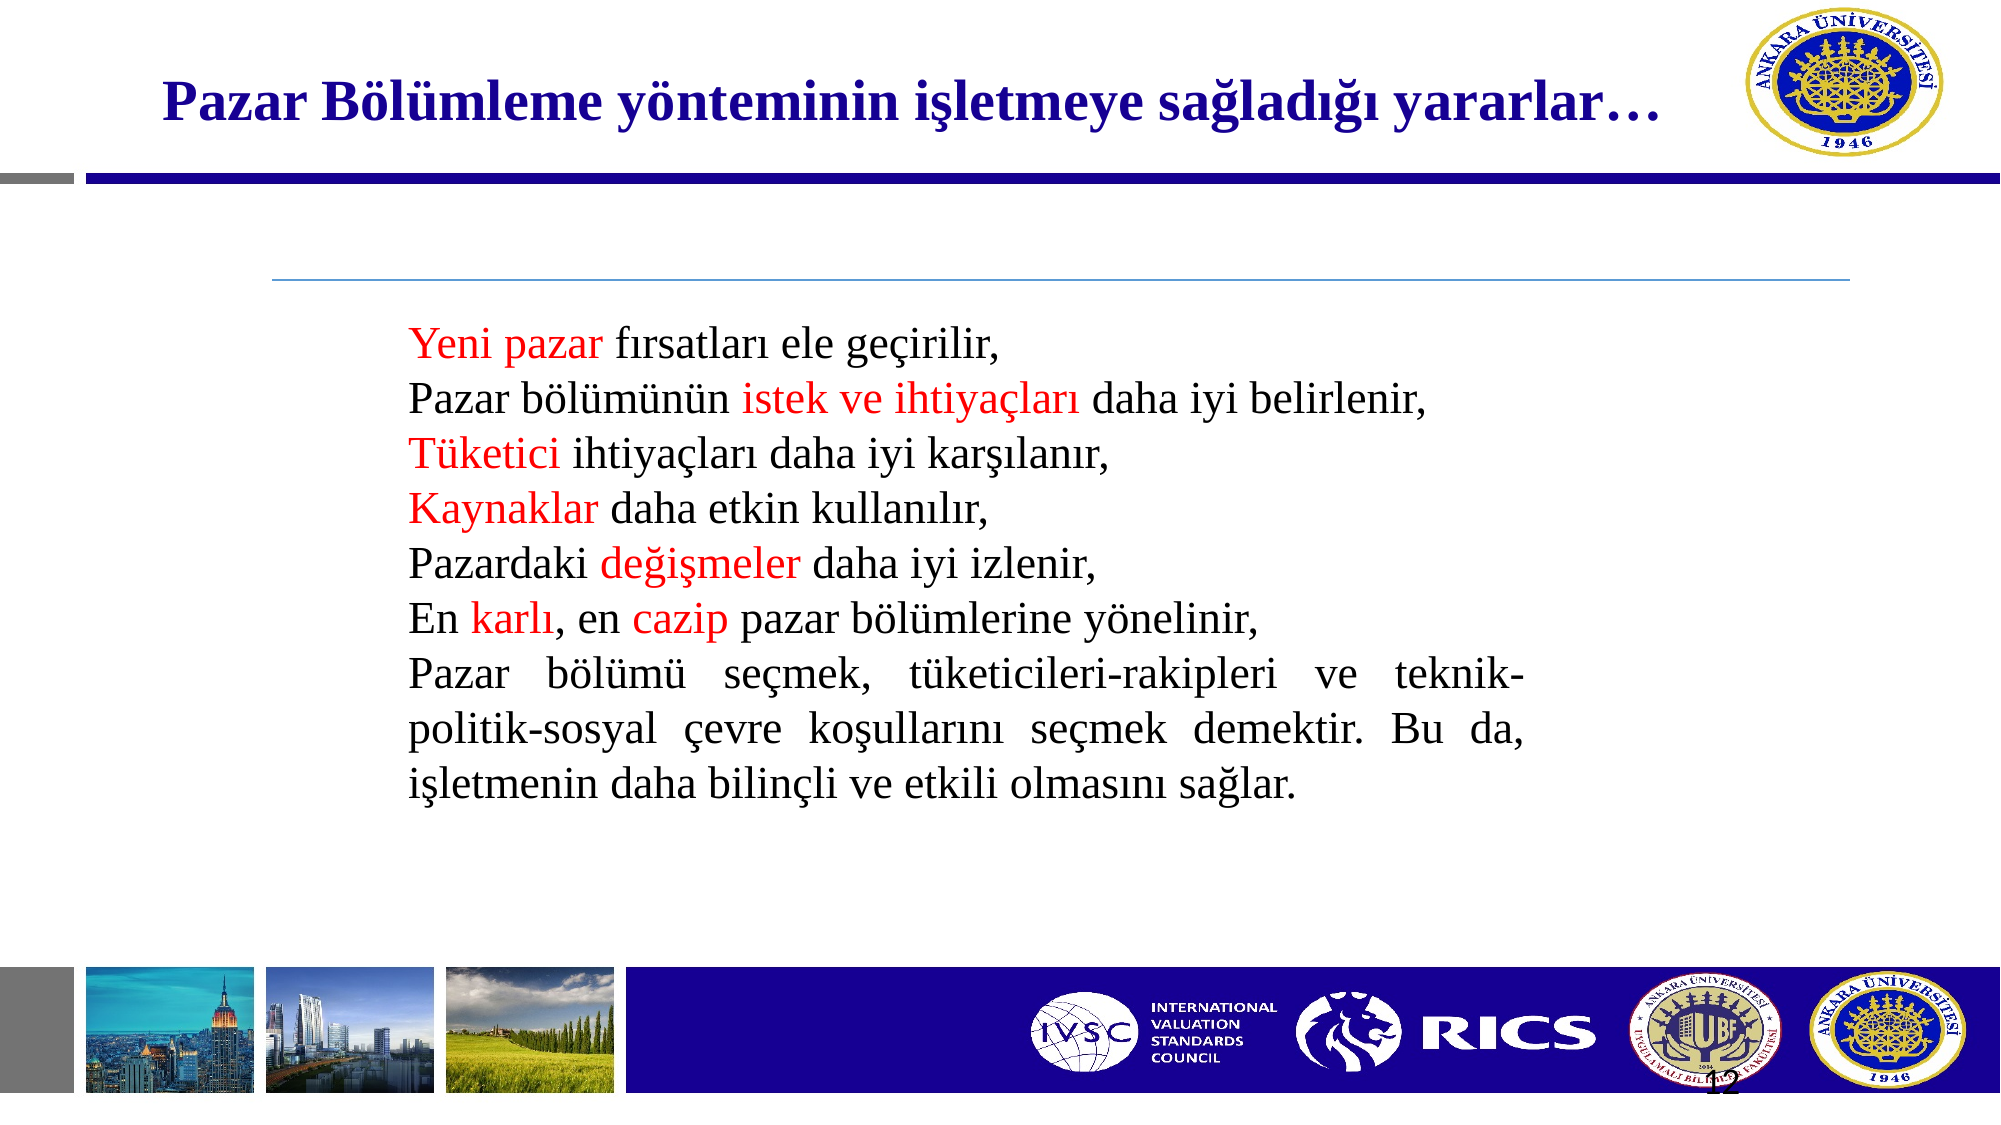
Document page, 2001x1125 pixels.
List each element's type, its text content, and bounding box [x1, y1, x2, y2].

text_box Yeni pazar fırsatları ele geçirilir, Pazar bölümünün istek ve ihtiyaçları daha iyi belirlenir, Tüketici ihtiyaçları daha iyi karşılanır, Kaynaklar daha etkin kullanılır, Pazardaki değişmeler daha iyi izlenir, En karlı, en cazip pazar bölümlerine yönelinir, Pazar bölümü seçmek, tüketicileri-rakipleri ve teknik-politik-sosyal çevre koşullarını seçmek demektir. Bu da, işletmenin daha bilinçli ve etkili olmasını sağlar. [393, 305, 1541, 815]
picture [0, 0, 2000, 1125]
title Pazar Bölümleme yönteminin işletmeye sağladığı yararlar… [138, 62, 1688, 161]
slide_number 12 [1687, 1050, 1863, 1096]
